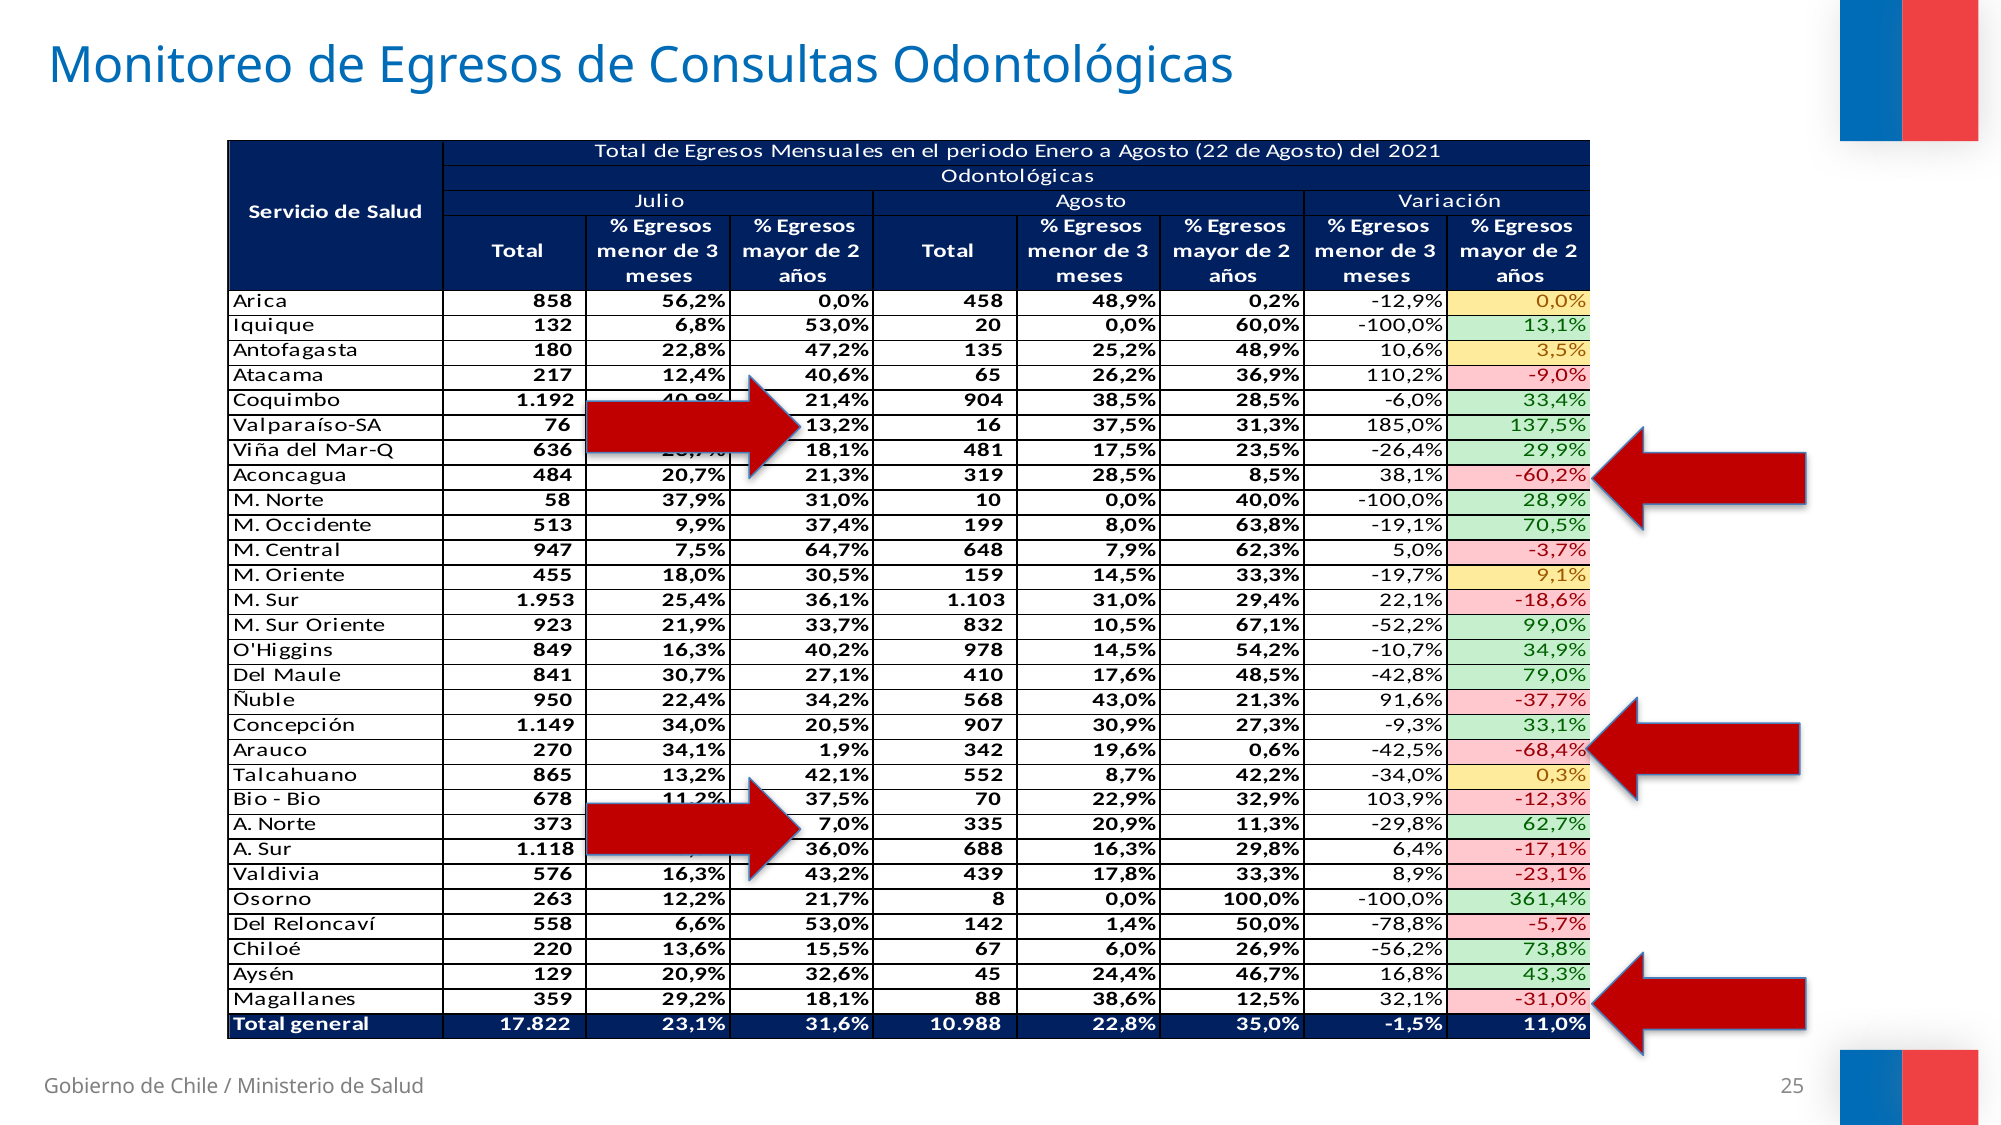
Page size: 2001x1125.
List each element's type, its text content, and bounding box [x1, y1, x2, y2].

text_box [1598, 696, 1801, 802]
picture [227, 139, 1592, 1040]
slide_number 25 [1352, 1070, 1820, 1103]
text_box [1598, 951, 1807, 1057]
text_box [1598, 426, 1807, 531]
title Monitoreo de Egresos de Consultas Odontológicas [33, 24, 1820, 141]
